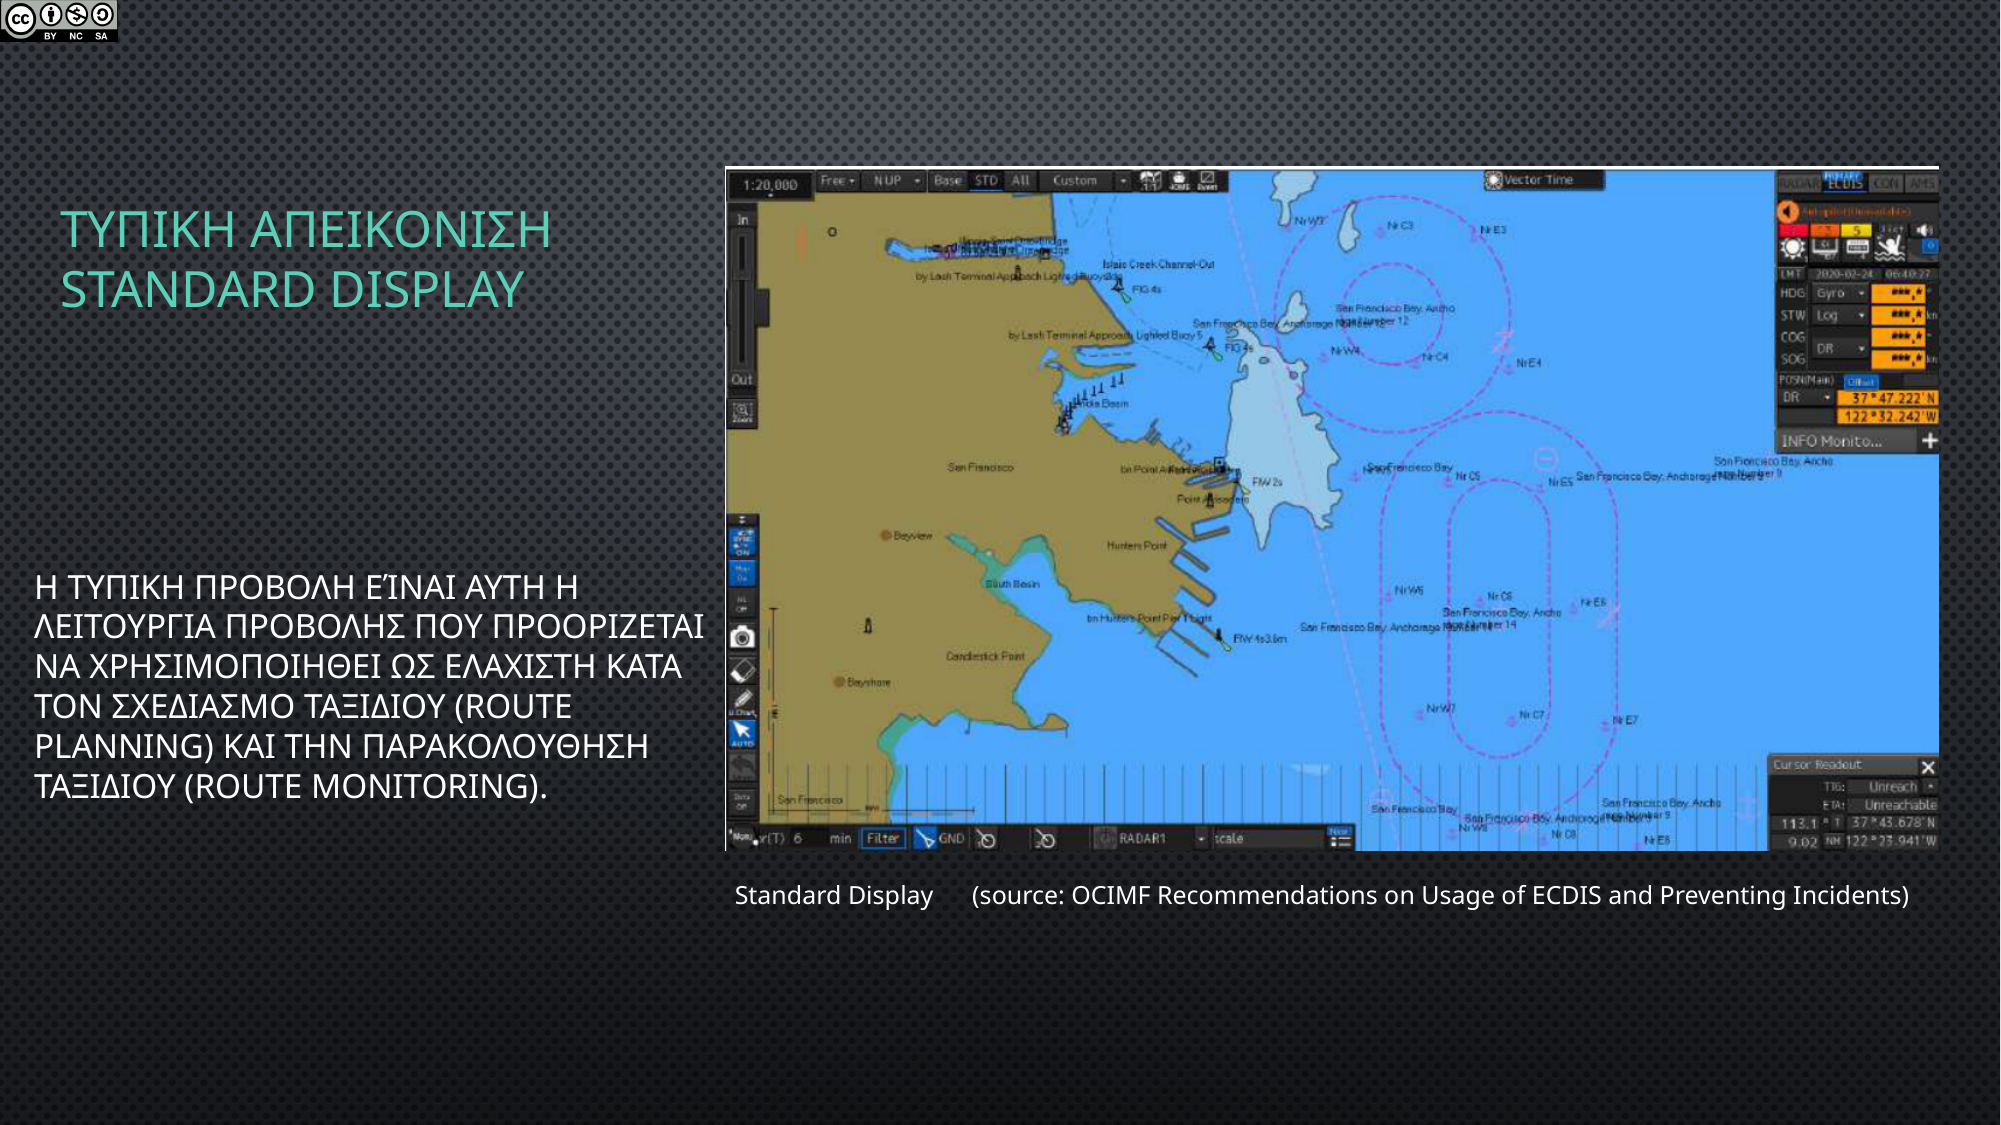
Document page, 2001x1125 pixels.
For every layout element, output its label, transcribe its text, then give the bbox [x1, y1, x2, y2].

title Τυπικη Απεικονιση standard display [45, 99, 784, 325]
picture [0, 0, 118, 42]
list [725, 166, 1939, 852]
list Η ΤΥΠΙΚΗ ΠΡΟΒΟΛΗ ΕΊΝΑΙ ΑΥΤΗ Η ΛΕΙΤΟΥΡΓΙΑ ΠΡΟΒΟΛΗΣ ΠΟΥ ΠΡΟΟΡΙΖΕΤΑΙ ΝΑ ΧΡΗΣΙΜΟΠΟΙΗΘΕΙ ΩΣ ΕΛΑΧΙΣΤΗ ΚΑΤΑ ΤΟΝ ΣΧΕΔΙΑΣΜΟ ΤΑΞΙΔΙΟΥ (ROUTE PLANNING) ΚΑΙ ΤΗΝ ΠΑΡΑΚΟΛΟΥΘΗΣΗ ΤΑΞΙΔΙΟΥ (ROUTE MONITORING). [19, 412, 758, 959]
text_box Standard Display (source: OCIMF Recommendations on Usage of ECDIS and Preventing Incidents) [720, 871, 1976, 917]
